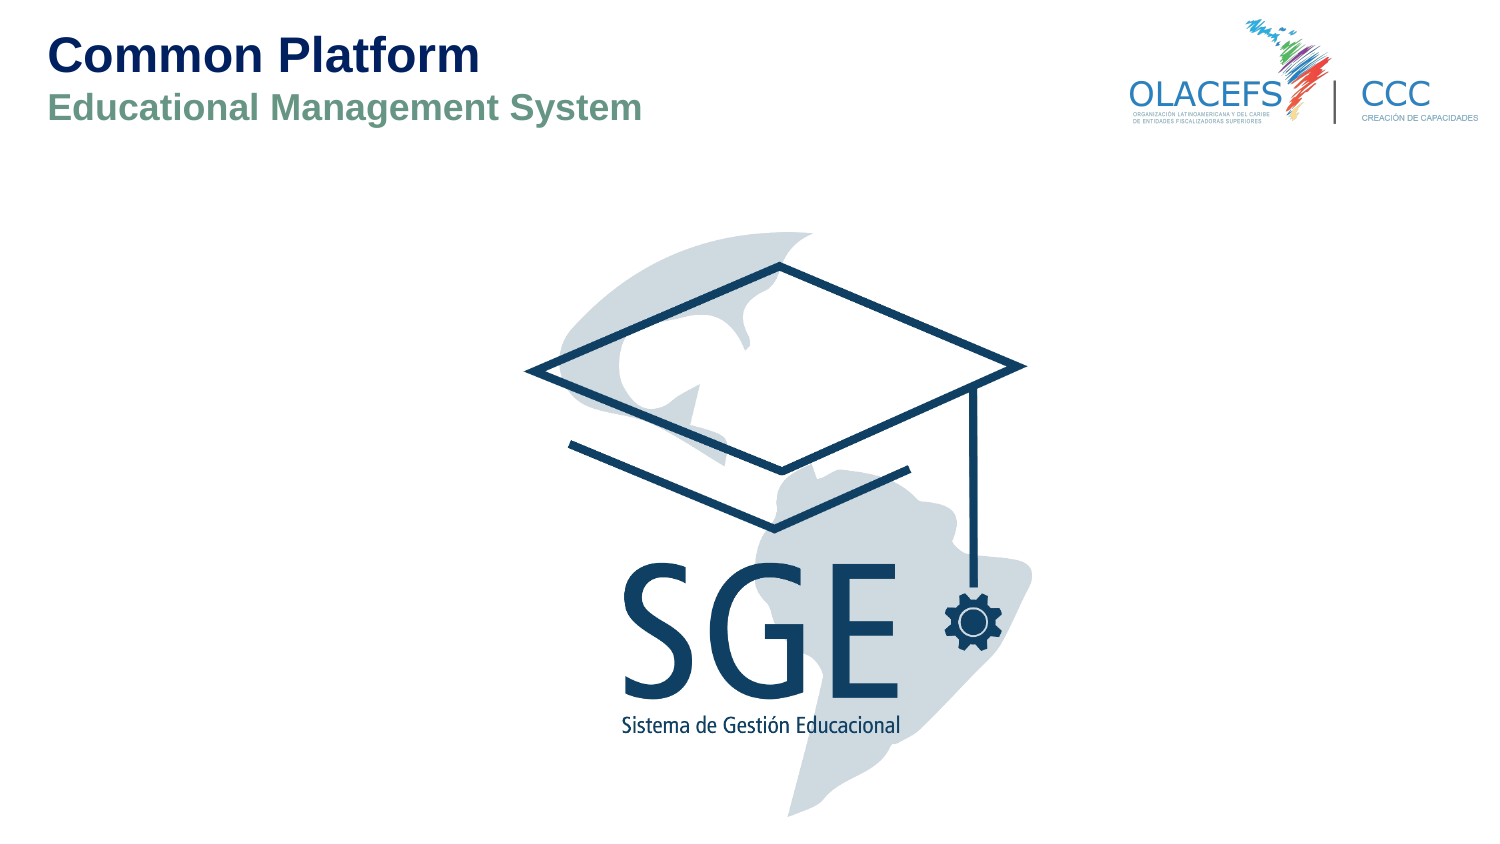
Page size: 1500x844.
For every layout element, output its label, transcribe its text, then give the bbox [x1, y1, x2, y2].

picture [523, 232, 1032, 817]
text_box Common Platform Educational Management System [32, 15, 1045, 136]
picture [1130, 19, 1478, 124]
